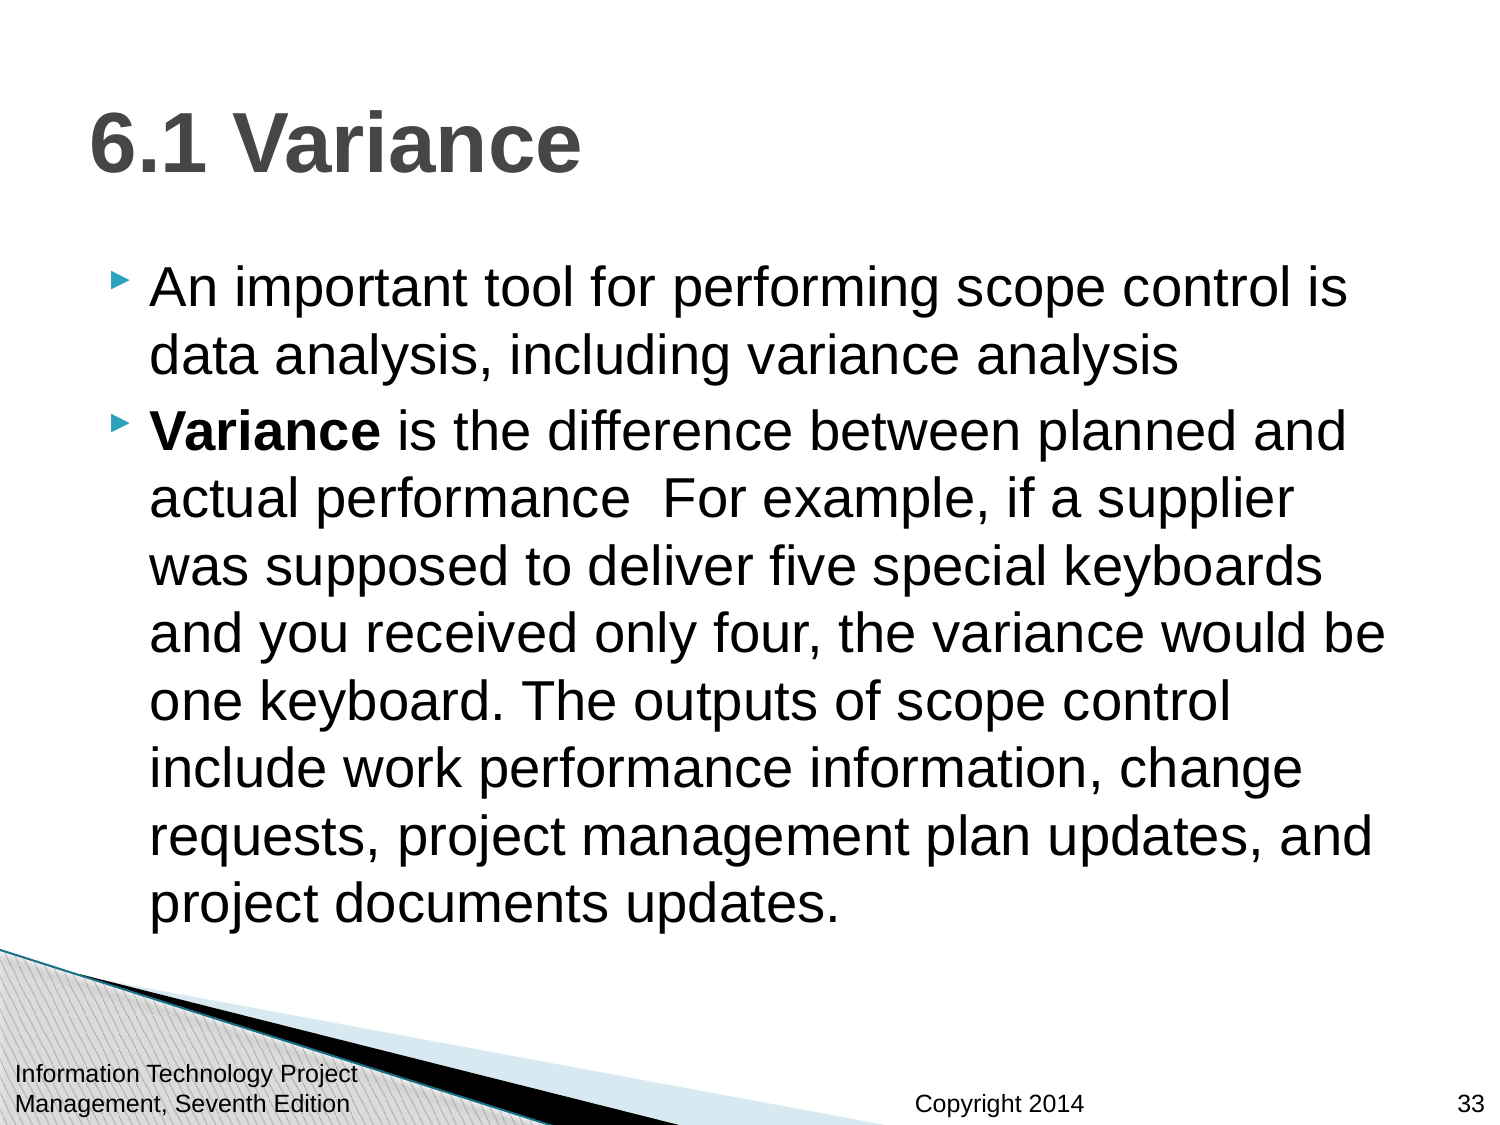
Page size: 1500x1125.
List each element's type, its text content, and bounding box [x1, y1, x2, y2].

title 6.1 Variance [75, 45, 1425, 233]
footer Information Technology Project Management, Seventh Edition [0, 1065, 425, 1125]
slide_number 33 [1408, 1065, 1500, 1125]
list An important tool for performing scope control is data analysis, including variance analysis Variance is the difference between planned and actual performance For example, if a supplier was supposed to deliver five special keyboards and you received only four, the variance would be one keyboard. The outputs of scope control include work performance information, change requests, project management plan updates, and project documents updates. [74, 242, 1426, 986]
